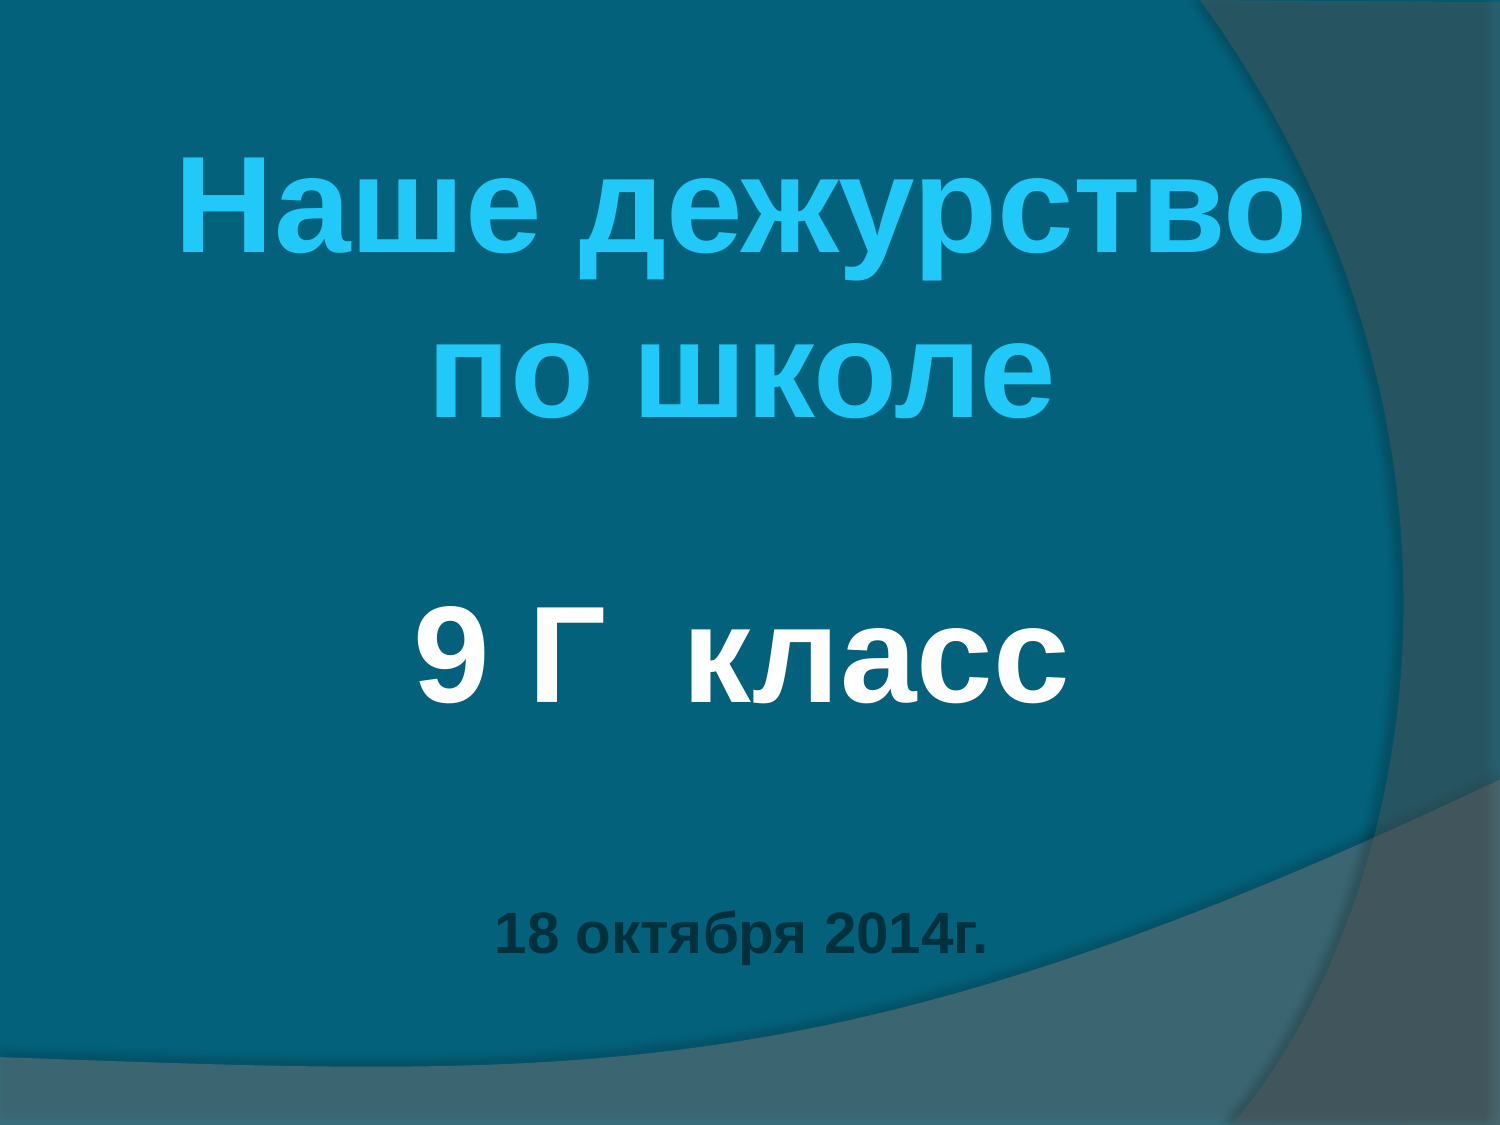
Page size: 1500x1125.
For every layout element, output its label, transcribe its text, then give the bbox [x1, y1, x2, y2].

title Наше дежурство по школе 9 Г класс 18 октября 2014г. [70, 0, 1414, 1080]
